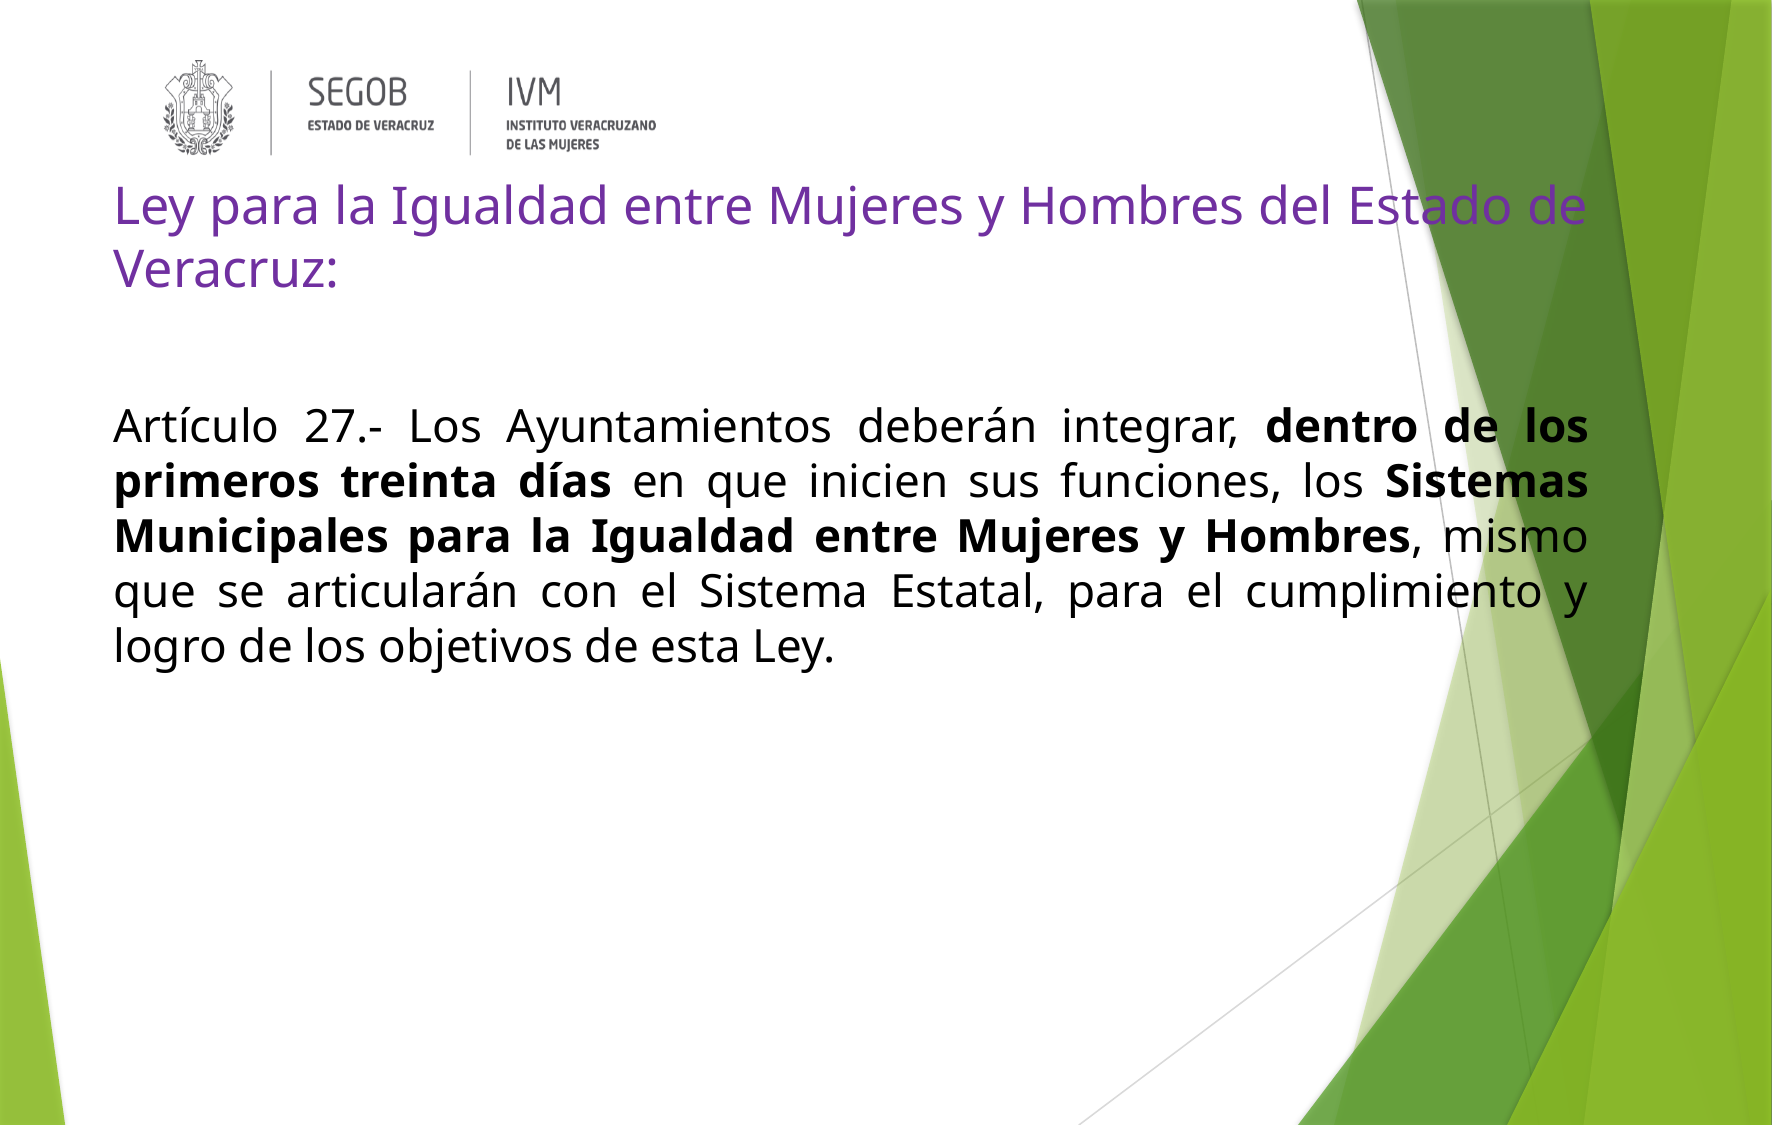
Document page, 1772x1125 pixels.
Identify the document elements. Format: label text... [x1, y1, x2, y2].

list Ley para la Igualdad entre Mujeres y Hombres del Estado de Veracruz: Artículo 27.- Los Ayuntamientos deberán integrar, dentro de los primeros treinta días en que inicien sus funciones, los Sistemas Municipales para la Igualdad entre Mujeres y Hombres, mismo que se articularán con el Sistema Estatal, para el cumplimiento y logro de los objetivos de esta Ley. [98, 165, 1605, 1093]
picture [140, 60, 669, 166]
